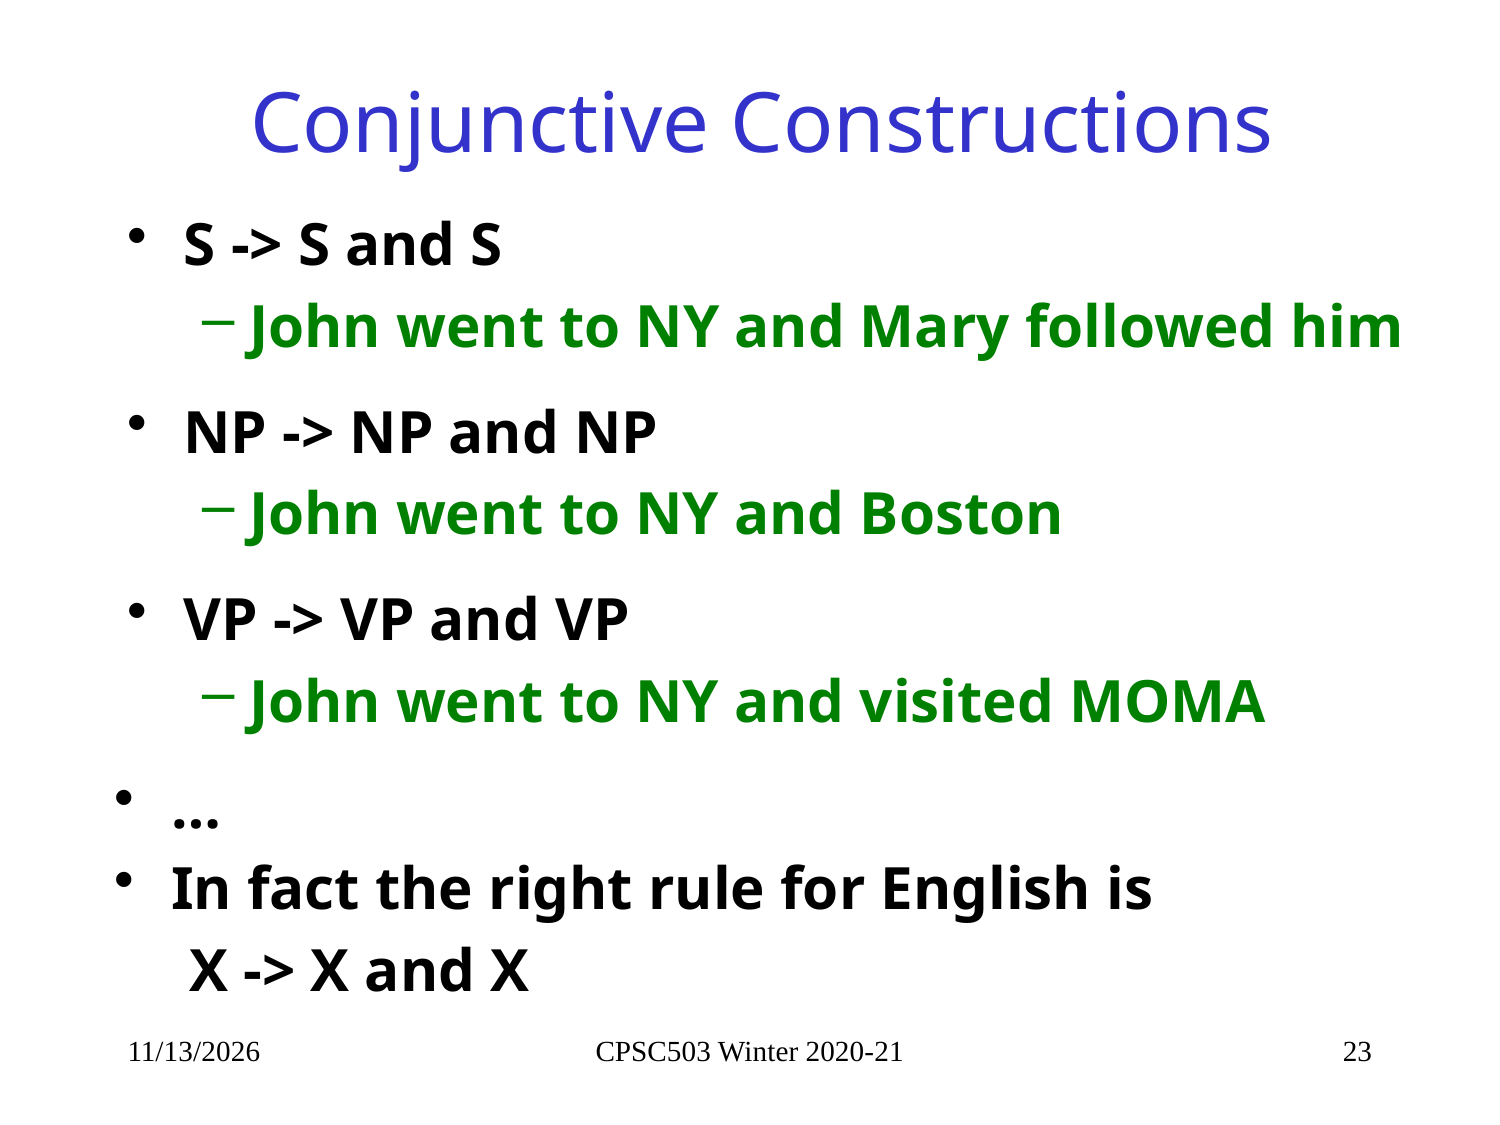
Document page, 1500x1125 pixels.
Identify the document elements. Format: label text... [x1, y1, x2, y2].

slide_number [112, 1024, 426, 1101]
list S -> S and S John went to NY and Mary followed him [112, 199, 1451, 401]
text_box … In fact the right rule for English is X -> X and X [99, 762, 1325, 1013]
title Conjunctive Constructions [124, 24, 1401, 199]
text_box NP -> NP and NP John went to NY and Boston [112, 387, 1450, 575]
text_box VP -> VP and VP John went to NY and visited MOMA [112, 575, 1450, 775]
slide_number 23 [1074, 1024, 1388, 1101]
footer CPSC503 Winter 2020-21 [512, 1024, 988, 1101]
